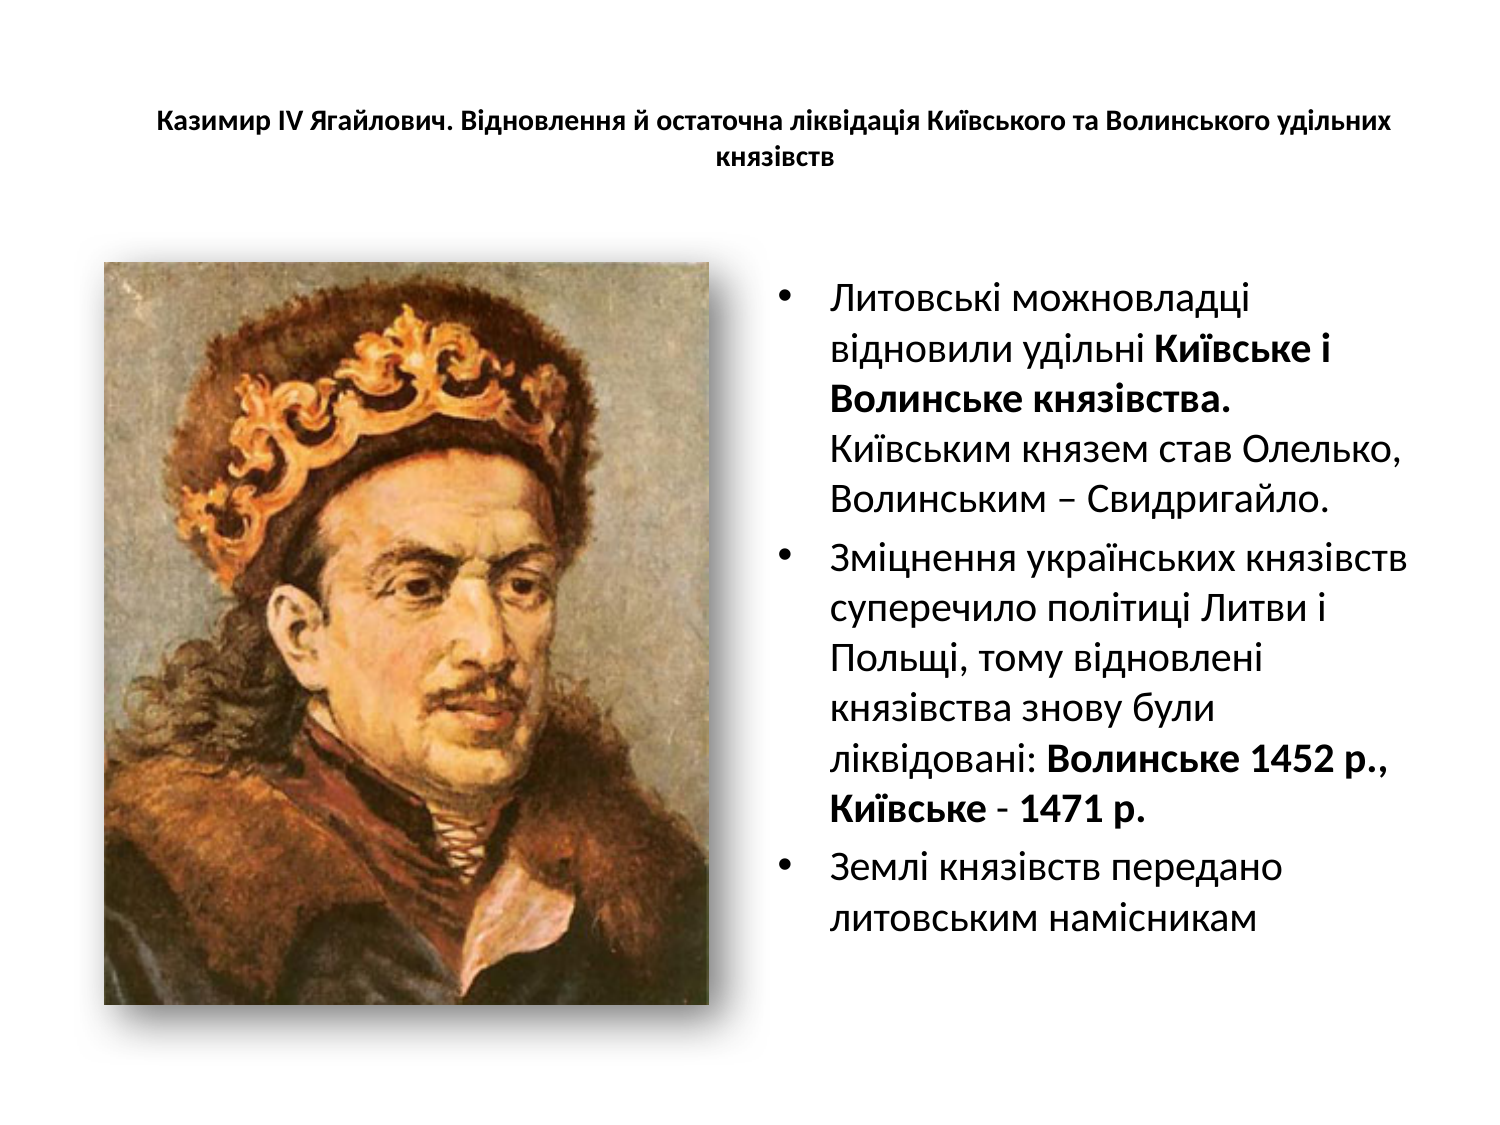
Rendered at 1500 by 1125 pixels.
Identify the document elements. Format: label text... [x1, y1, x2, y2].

title Казимир IV Ягайлович. Відновлення й остаточна ліквідація Київського та Волинського удільних князівств [100, 42, 1451, 231]
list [104, 262, 709, 1006]
list Литовські можновладці відновили удільні Київське і Волинське князівства. Київським князем став Олелько, Волинським – Свидригайло. Зміцнення українських князівств суперечило політиці Литви і Польщі, тому відновлені князівства знову були ліквідовані: Волинське 1452 р., Київське - 1471 р. Землі князівств передано литовським намісникам [762, 262, 1426, 1006]
